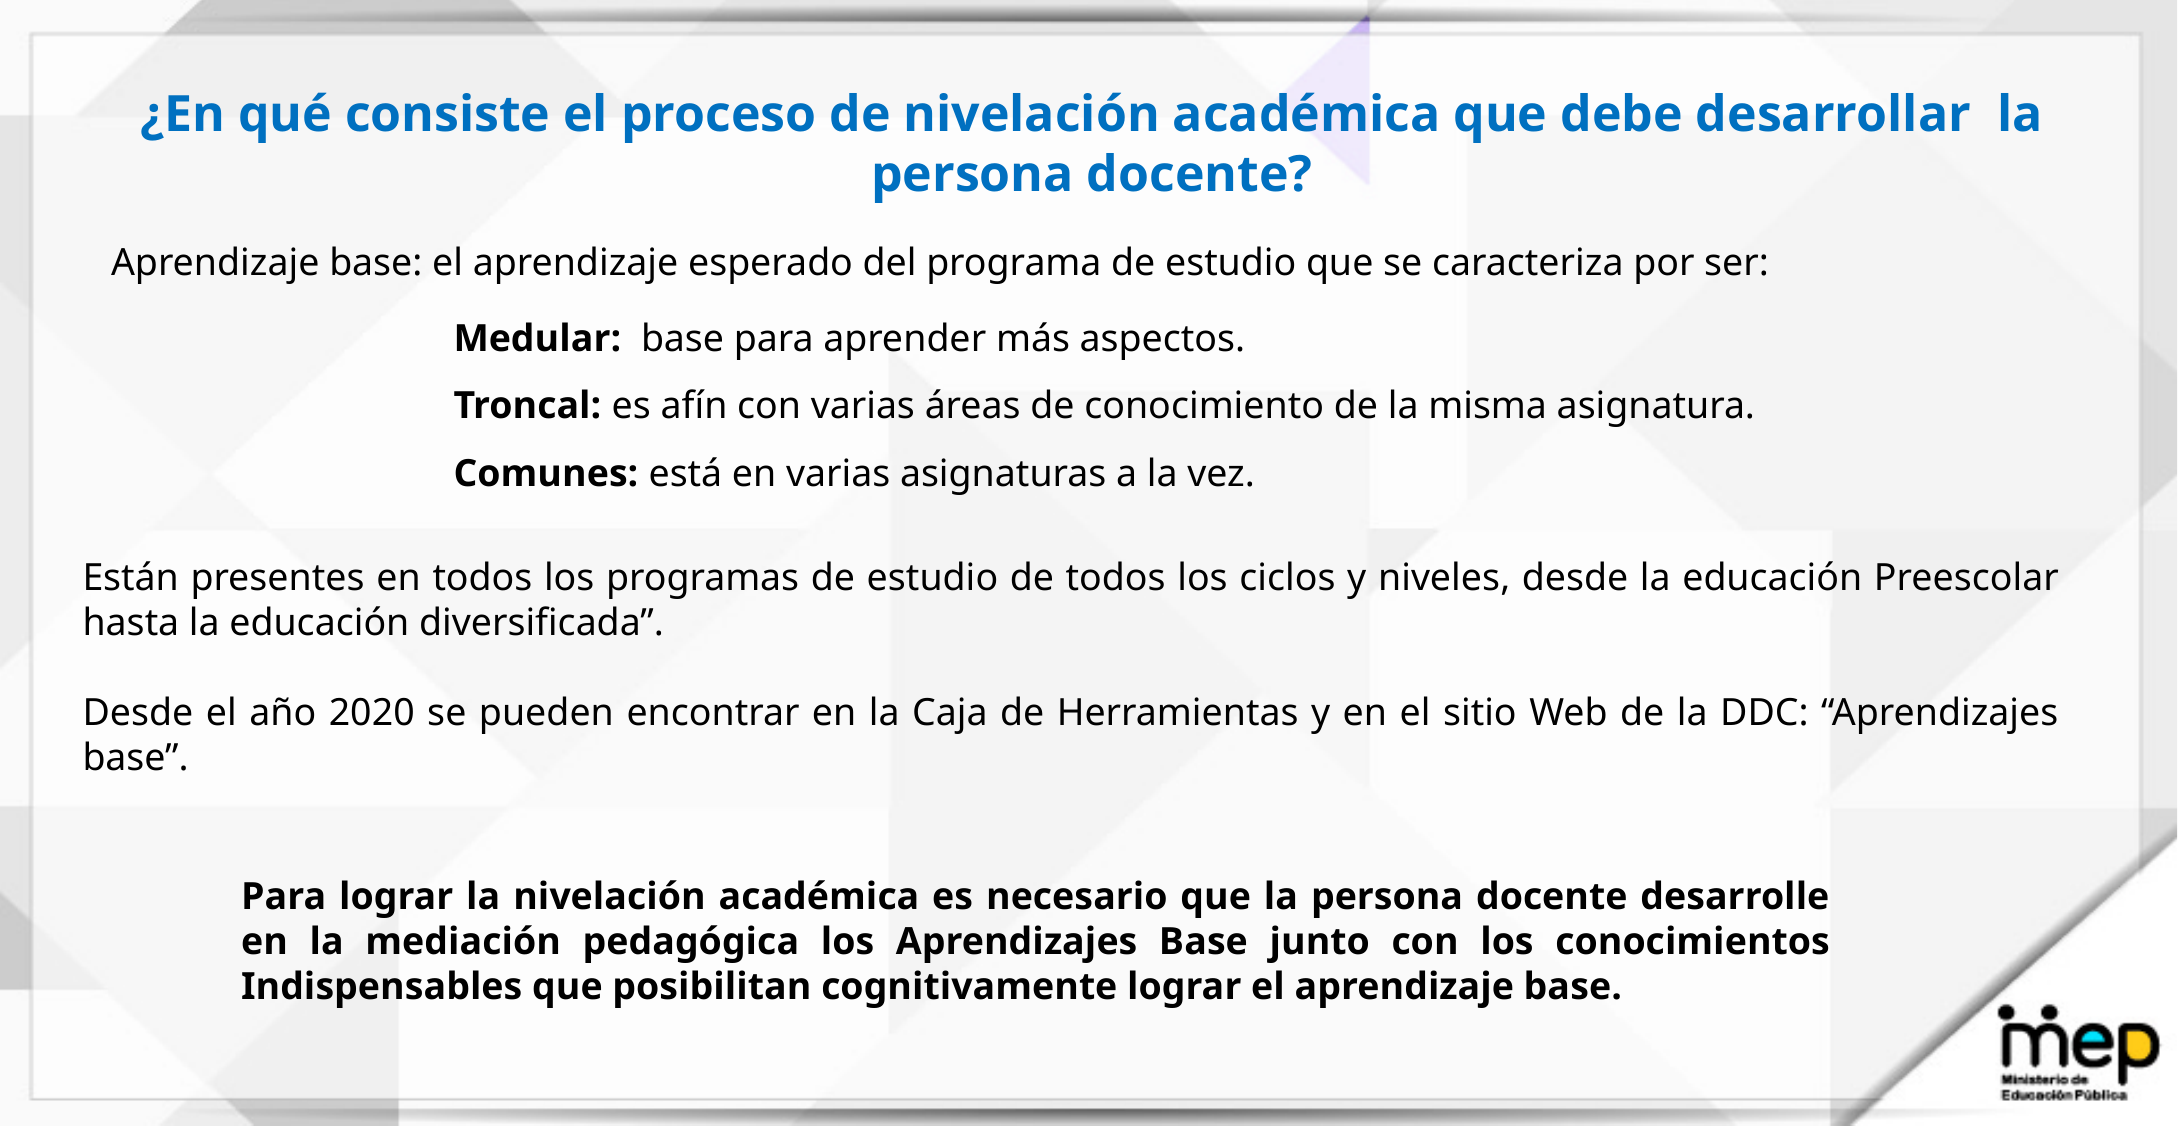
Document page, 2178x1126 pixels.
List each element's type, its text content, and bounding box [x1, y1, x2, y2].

text_box Están presentes en todos los programas de estudio de todos los ciclos y niveles, desde la educación Preescolar hasta la educación diversificada”. Desde el año 2020 se pueden encontrar en la Caja de Herramientas y en el sitio Web de la DDC: “Aprendizajes base”. [67, 545, 2076, 831]
text_box ¿En qué consiste el proceso de nivelación académica que debe desarrollar la persona docente? [67, 74, 2117, 209]
picture [0, 0, 2178, 1126]
text_box Aprendizaje base: el aprendizaje esperado del programa de estudio que se caracteriza por ser: [96, 230, 2010, 291]
text_box Para lograr la nivelación académica es necesario que la persona docente desarrolle en la mediación pedagógica los Aprendizajes Base junto con los conocimientos Indispensables que posibilitan cognitivamente lograr el aprendizaje base. [226, 864, 1847, 1015]
text_box Medular: base para aprender más aspectos. Troncal: es afín con varias áreas de conocimiento de la misma asignatura. Comunes: está en varias asignaturas a la vez. [438, 291, 1892, 502]
